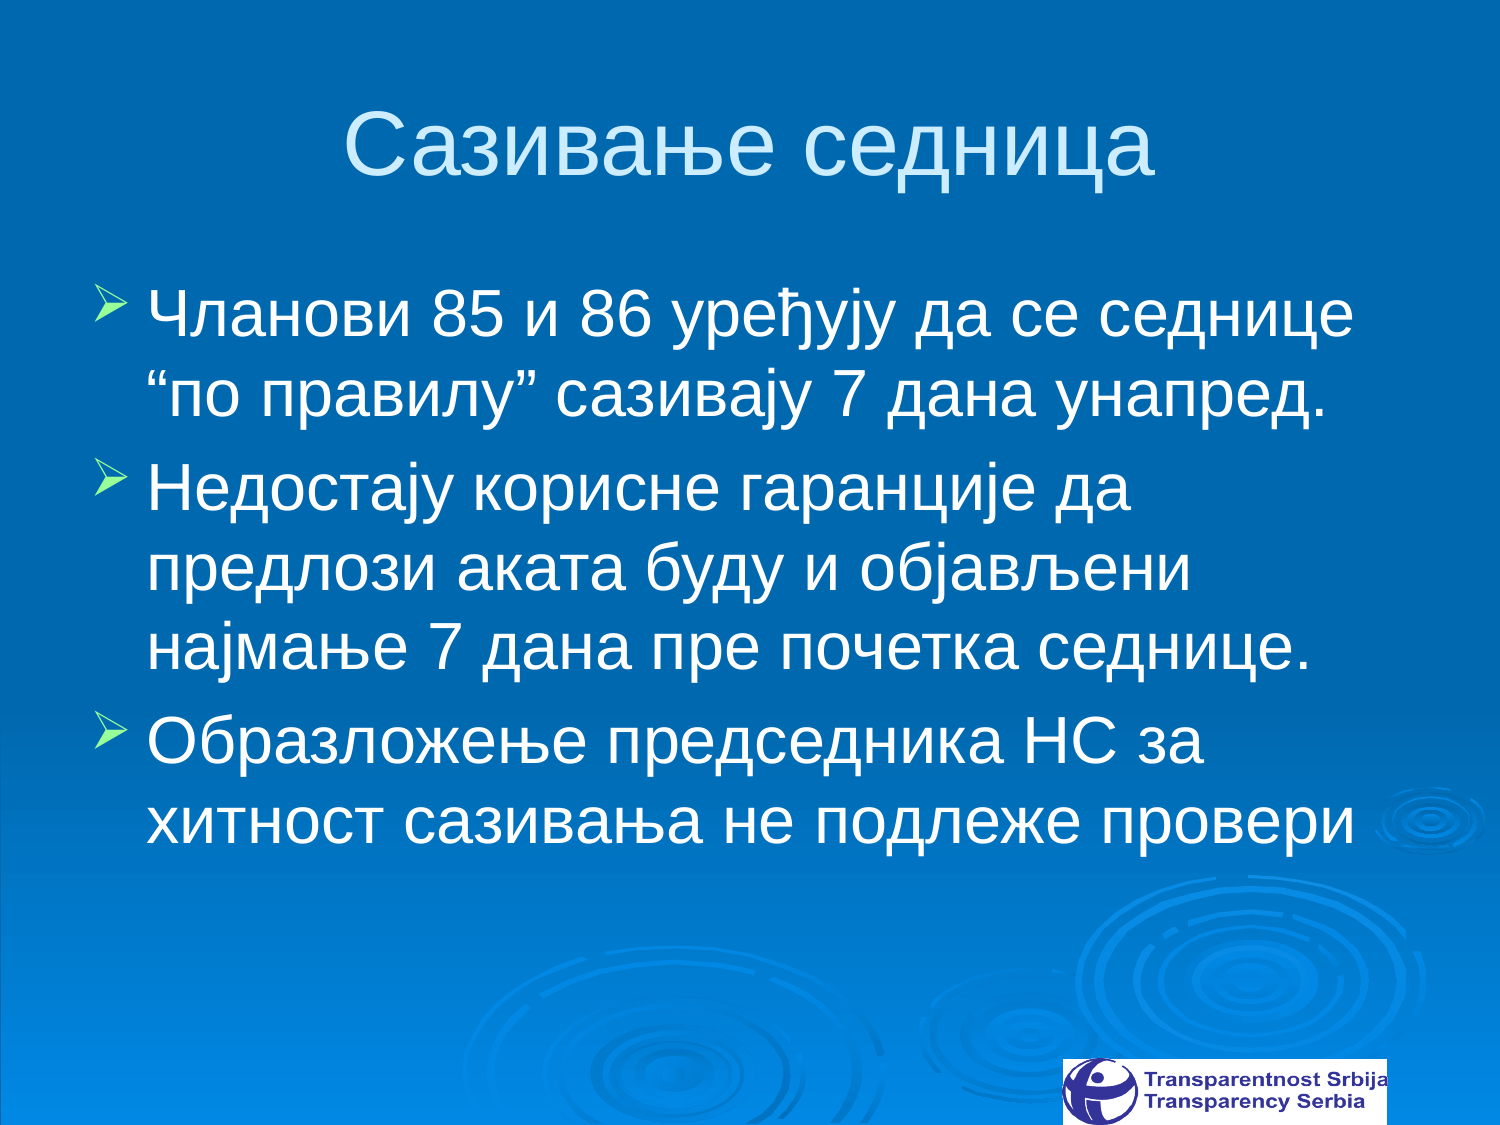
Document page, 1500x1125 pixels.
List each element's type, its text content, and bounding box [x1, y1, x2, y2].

title Сазивање седница [74, 45, 1426, 233]
list Чланови 85 и 86 уређују да се седнице “по правилу” сазивају 7 дана унапред. Недостају корисне гаранције да предлози аката буду и објављени најмање 7 дана пре почетка седнице. Образложење председника НС за хитност сазивања не подлеже провери [74, 262, 1426, 1006]
picture [1062, 1058, 1388, 1125]
